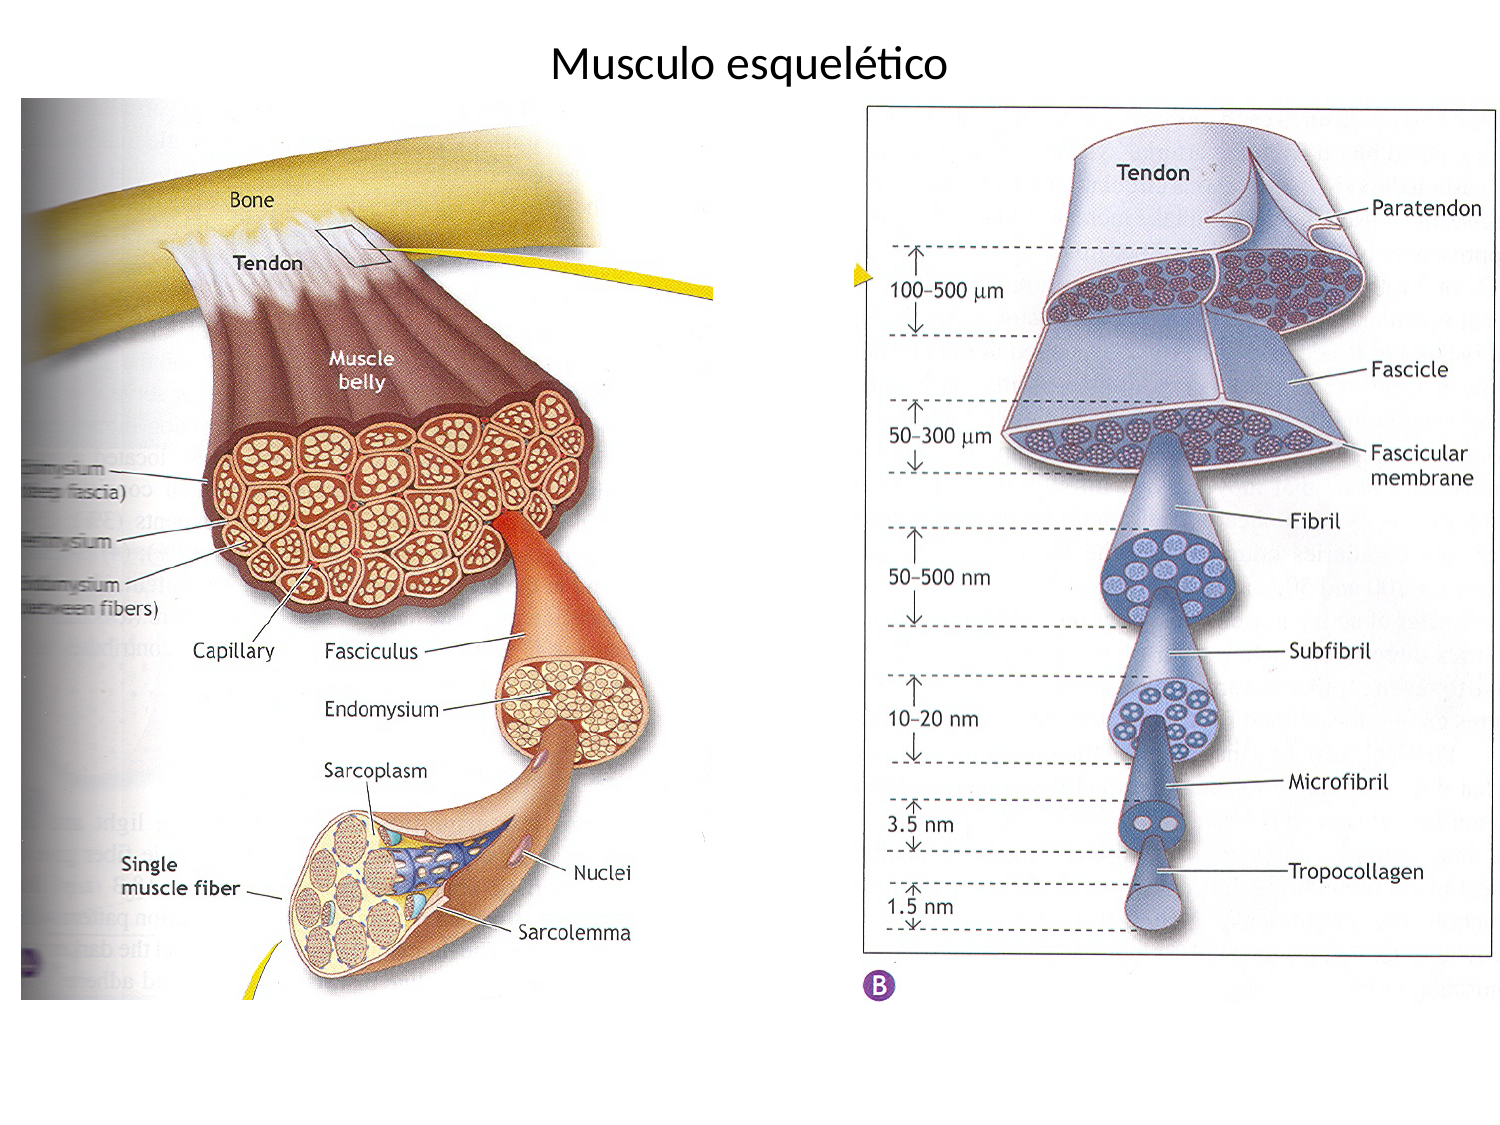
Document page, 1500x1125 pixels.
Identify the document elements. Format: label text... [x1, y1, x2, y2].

title Musculo esquelético [75, 24, 1425, 97]
picture [21, 98, 713, 1000]
picture [853, 96, 1500, 1006]
